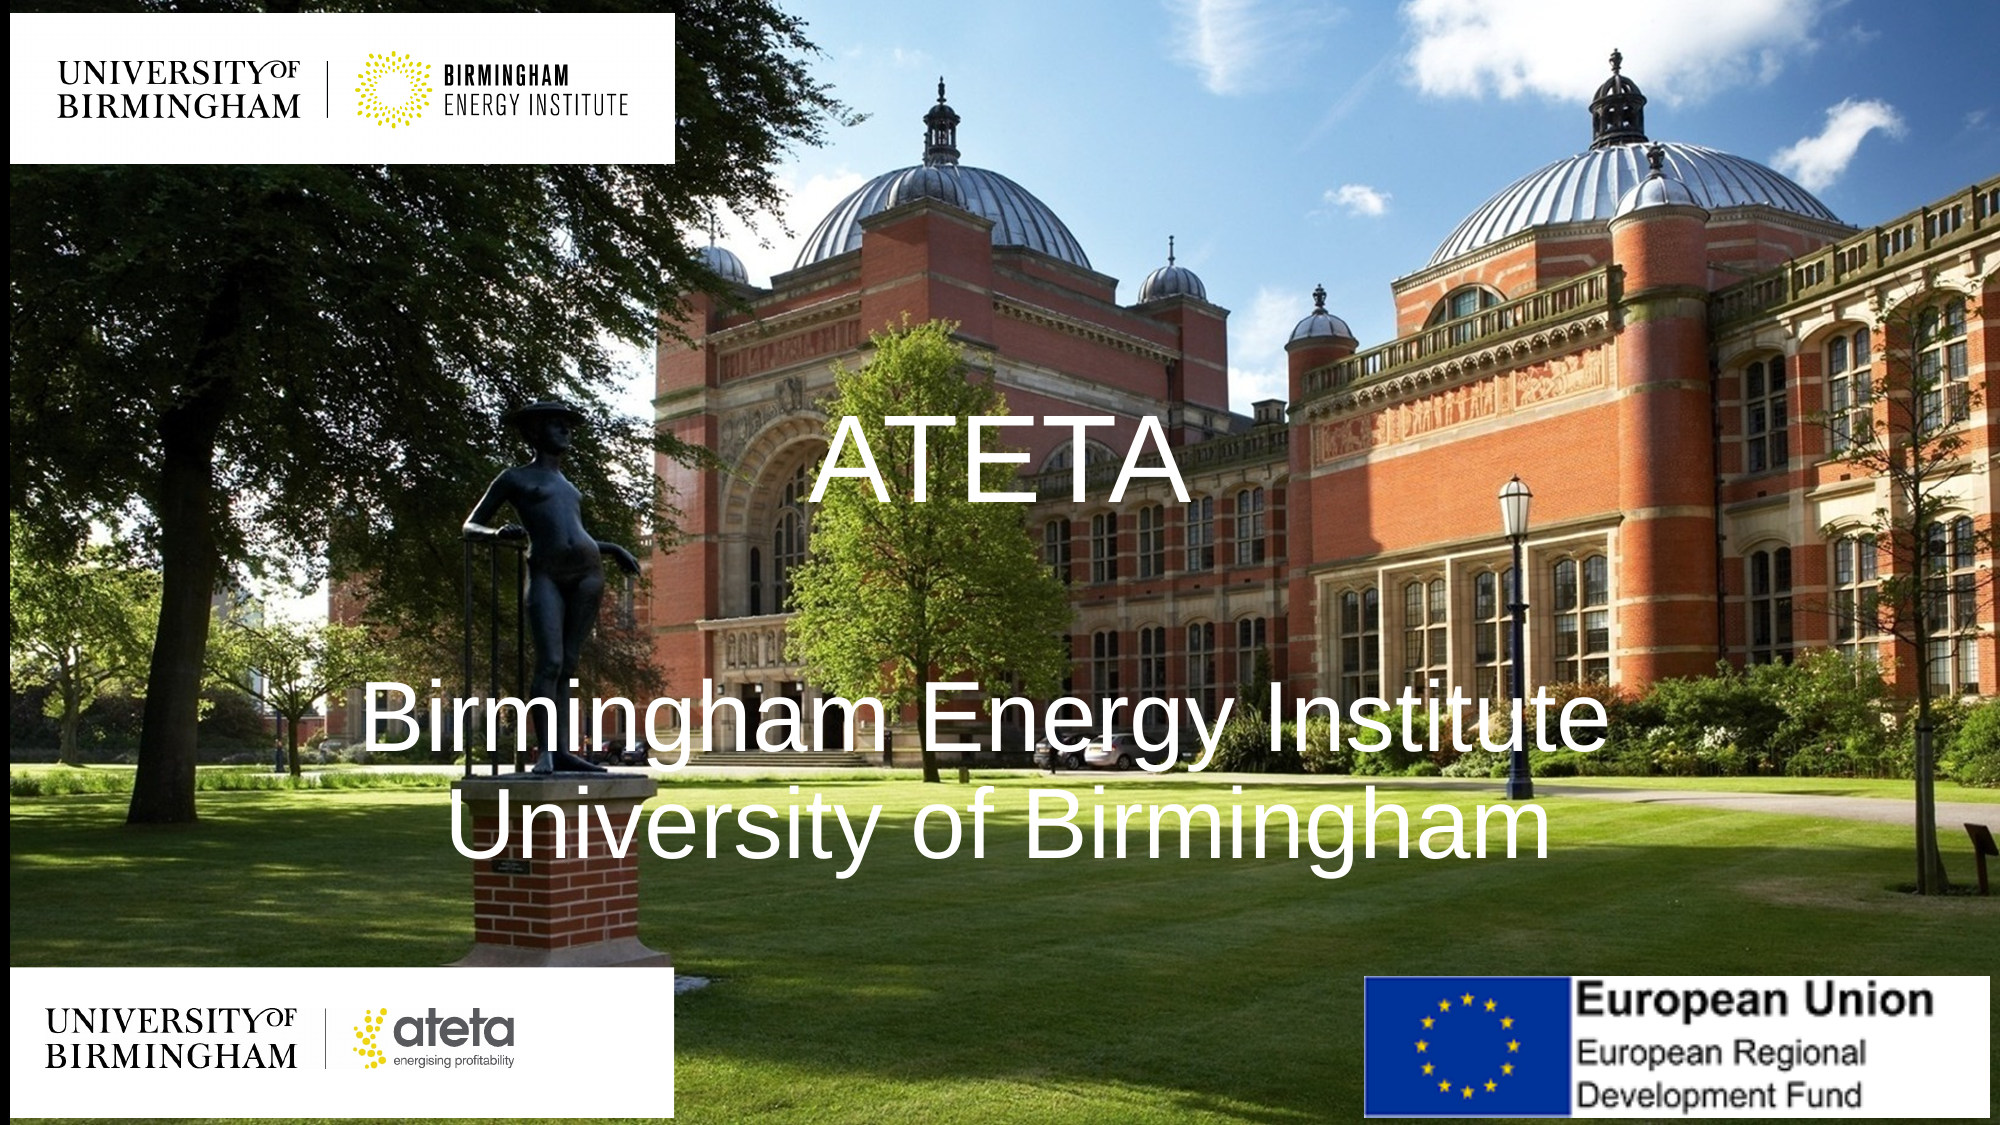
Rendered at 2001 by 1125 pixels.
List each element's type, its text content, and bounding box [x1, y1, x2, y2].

picture [45, 1008, 514, 1069]
title ATETA Birmingham Energy Institute University of Birmingham [249, 322, 1750, 889]
picture [10, 0, 2000, 1125]
